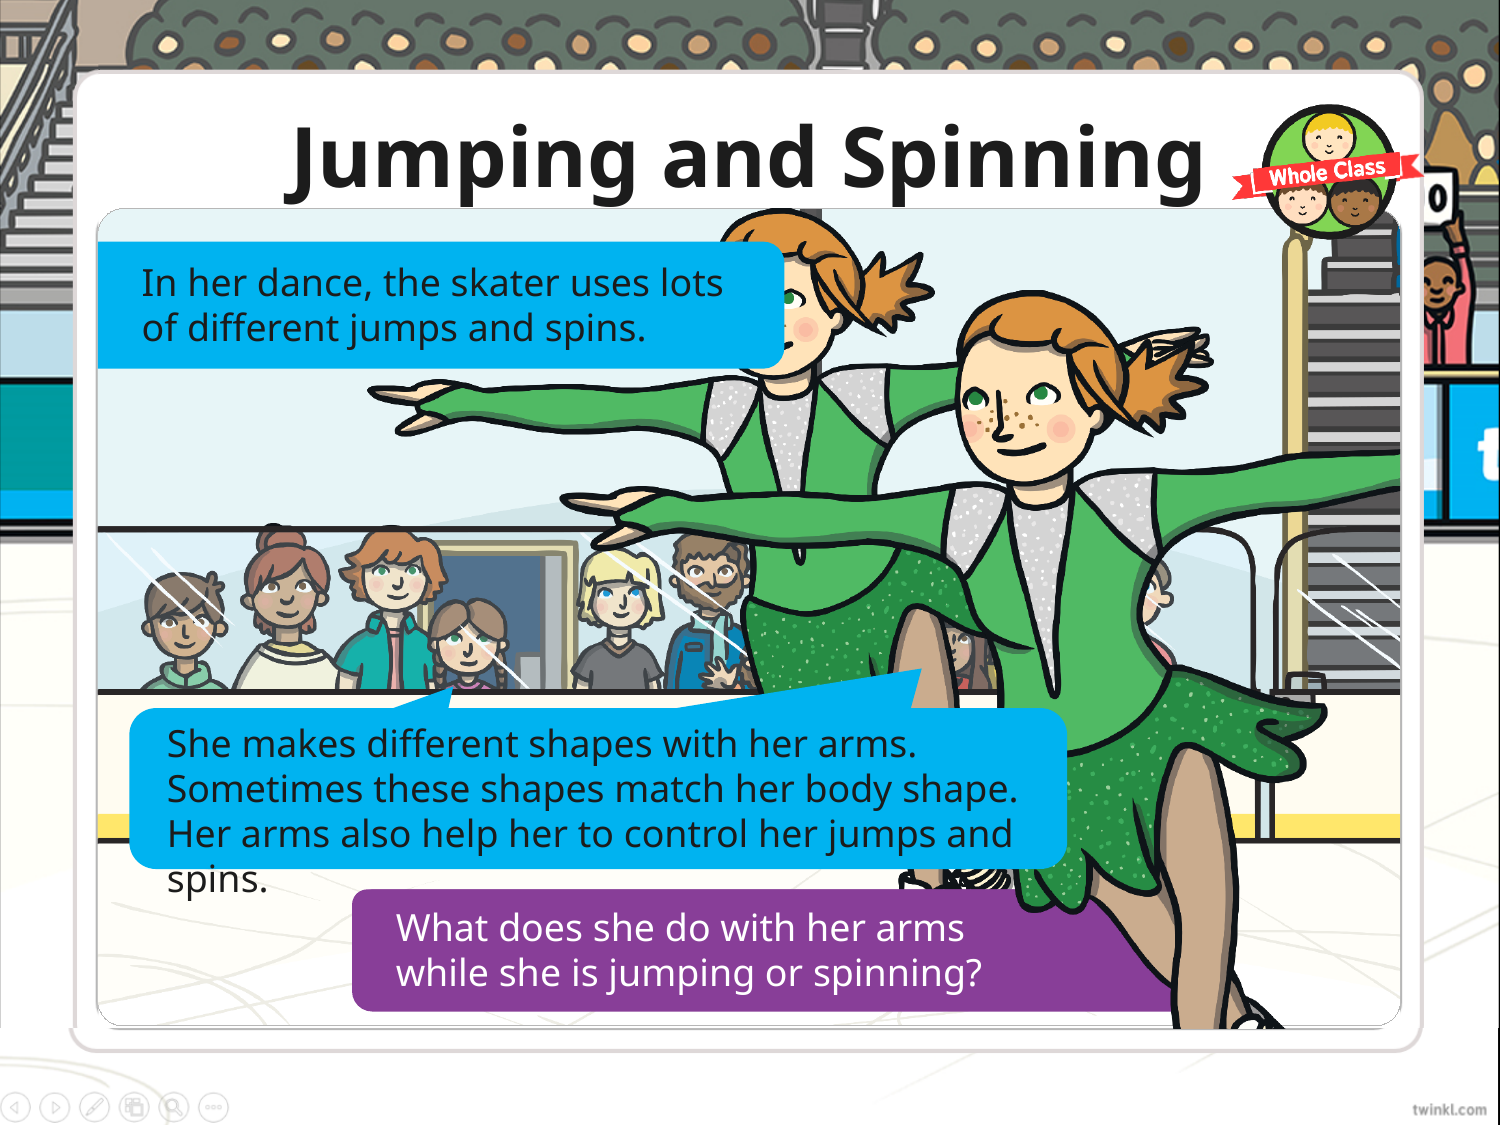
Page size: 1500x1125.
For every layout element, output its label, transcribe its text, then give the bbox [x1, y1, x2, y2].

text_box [351, 889, 559, 1012]
picture [1478, 428, 1500, 481]
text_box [129, 708, 1068, 870]
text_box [97, 241, 785, 369]
picture [0, 0, 1500, 1125]
title Jumping and Spinning [99, 76, 1399, 208]
